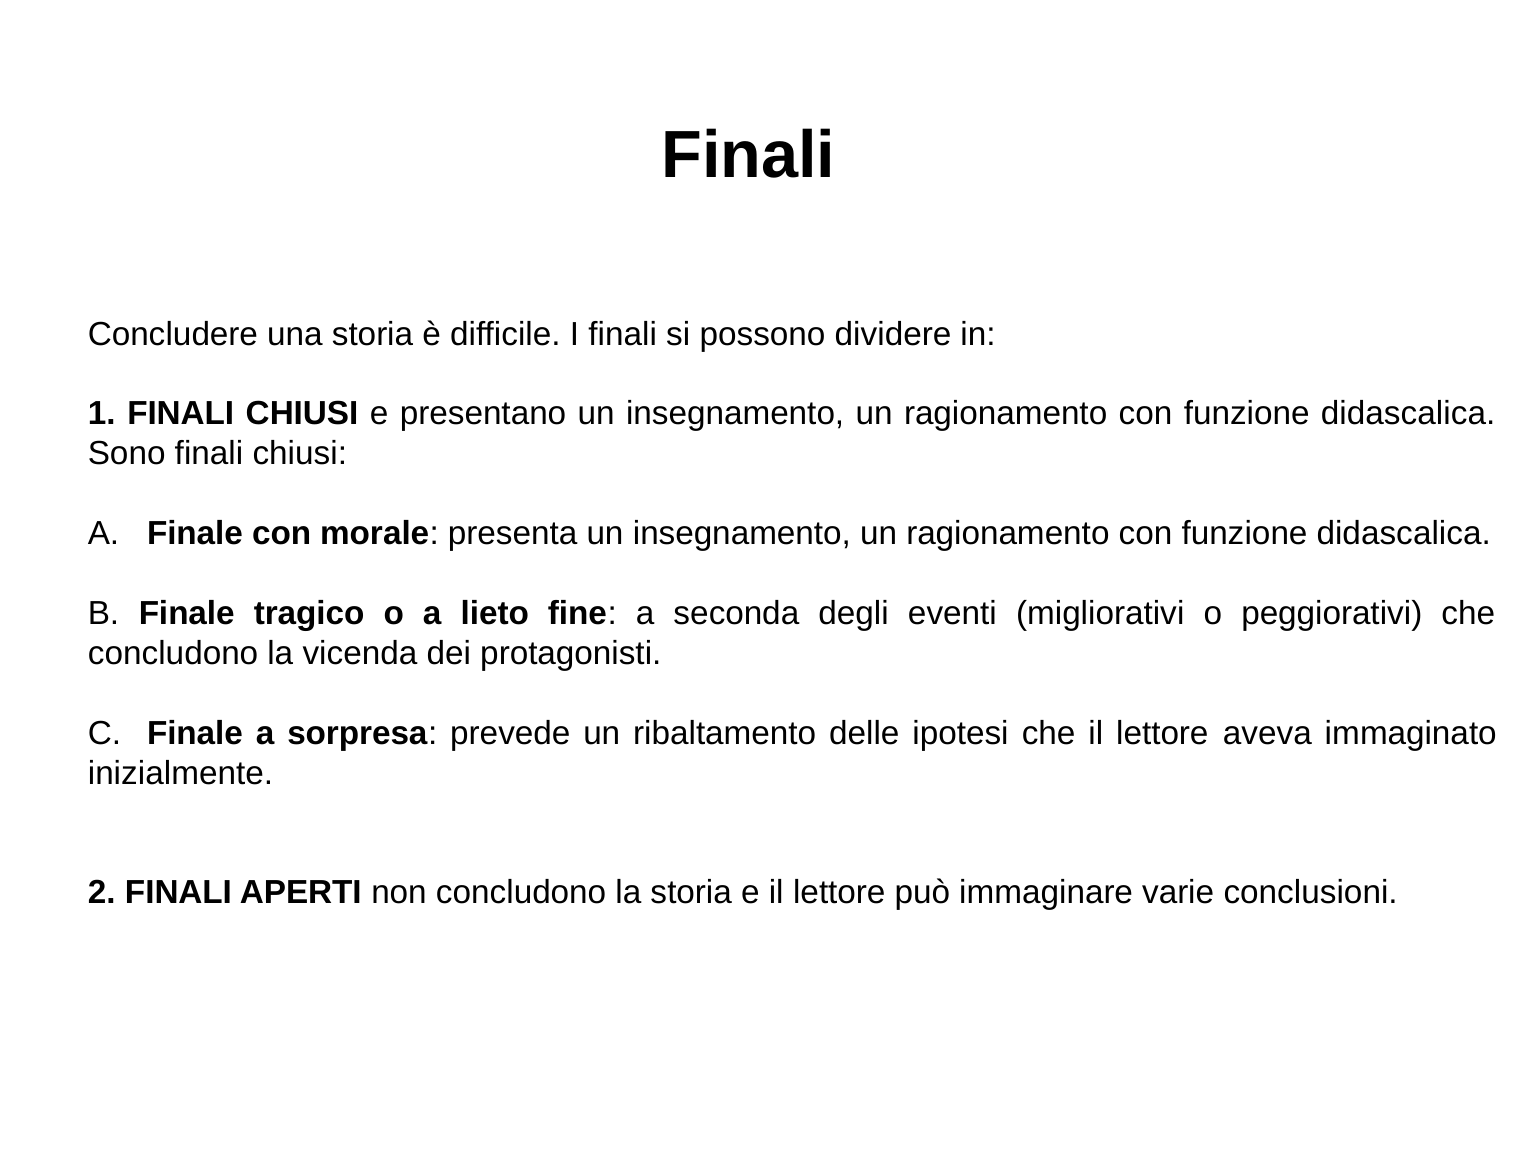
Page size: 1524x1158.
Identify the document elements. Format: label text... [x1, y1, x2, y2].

text_box Finali [536, 111, 961, 204]
text_box Concludere una storia è difficile. I finali si possono dividere in: FINALI CHIUSI e presentano un insegnamento, un ragionamento con funzione didascalica. Sono finali chiusi: Finale con morale: presenta un insegnamento, un ragionamento con funzione didascalica. Finale tragico o a lieto fine: a seconda degli eventi (migliorativi o peggiorativi) che concludono la vicenda dei protagonisti. Finale a sorpresa: prevede un ribaltamento delle ipotesi che il lettore aveva immaginato inizialmente. 2. FINALI APERTI non concludono la storia e il lettore può immaginare varie conclusioni. [87, 311, 1497, 1071]
